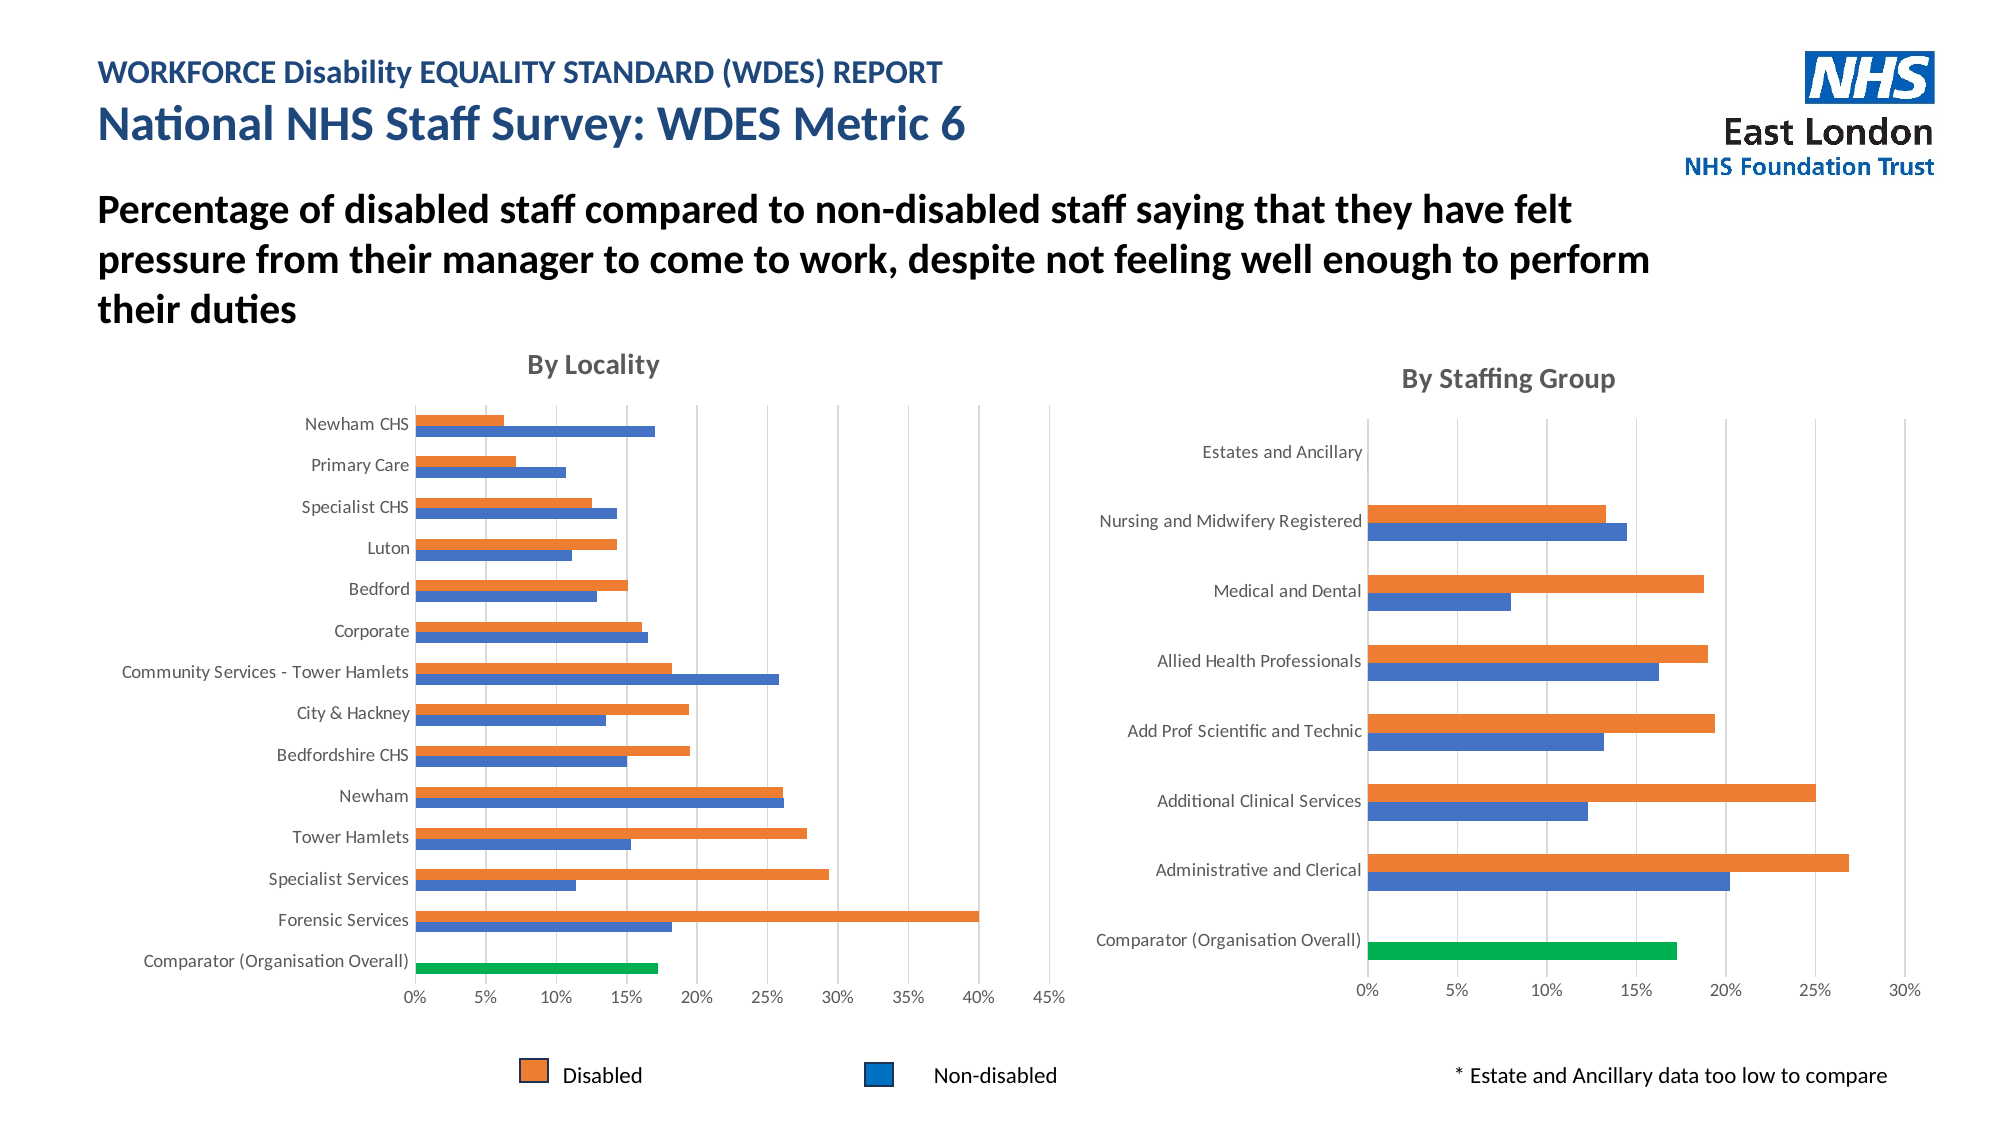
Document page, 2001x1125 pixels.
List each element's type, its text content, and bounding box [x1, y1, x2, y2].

text_box WORKFORCE Disability EQUALITY STANDARD (WDES) REPORT National NHS Staff Survey: WDES Metric 6 [82, 42, 1646, 158]
text_box [519, 1058, 548, 1083]
text_box Non-disabled [918, 1053, 1108, 1096]
picture [1646, 0, 1986, 189]
chart [102, 321, 1939, 1023]
text_box [864, 1062, 894, 1087]
text_box Percentage of disabled staff compared to non-disabled staff saying that they have felt pressure from their manager to come to work, despite not feeling well enough to perform their duties [82, 174, 1707, 339]
text_box Disabled [548, 1053, 679, 1096]
text_box * Estate and Ancillary data too low to compare [1438, 1053, 1939, 1096]
